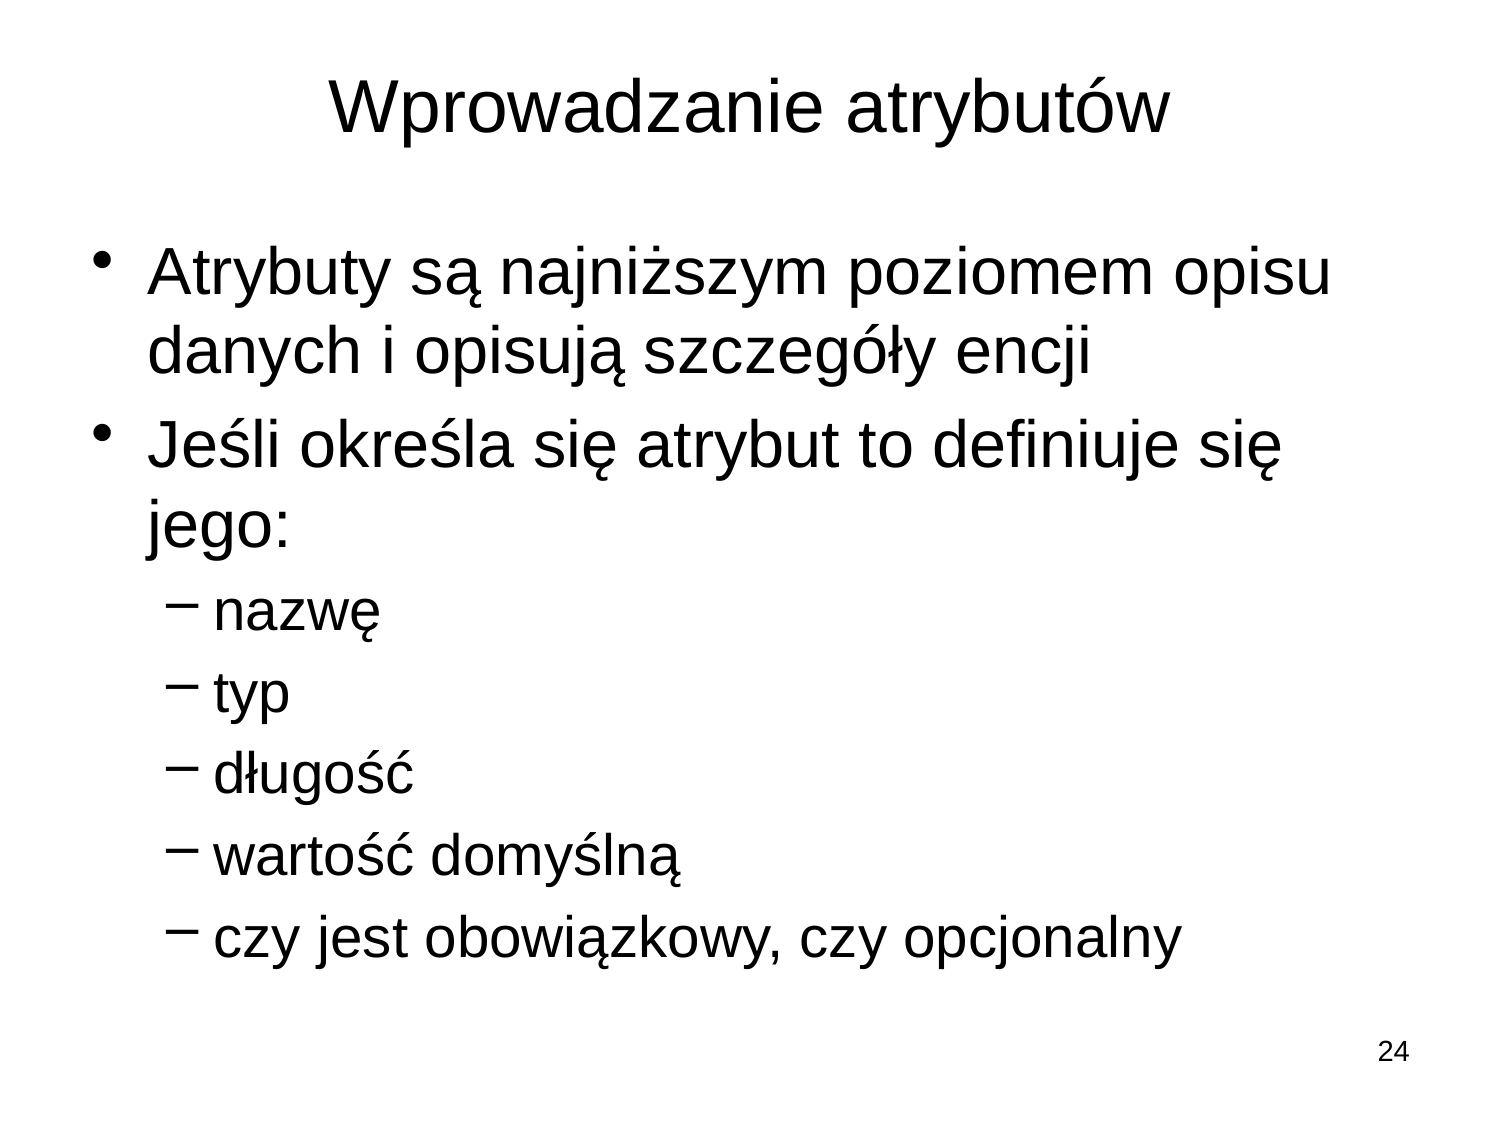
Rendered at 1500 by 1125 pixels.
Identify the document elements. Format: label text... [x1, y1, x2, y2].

list Atrybuty są najniższym poziomem opisu danych i opisują szczegóły encji Jeśli określa się atrybut to definiuje się jego: nazwę typ długość wartość domyślną czy jest obowiązkowy, czy opcjonalny [76, 219, 1427, 963]
title Wprowadzanie atrybutów [75, 45, 1425, 161]
slide_number 24 [1074, 1024, 1425, 1103]
